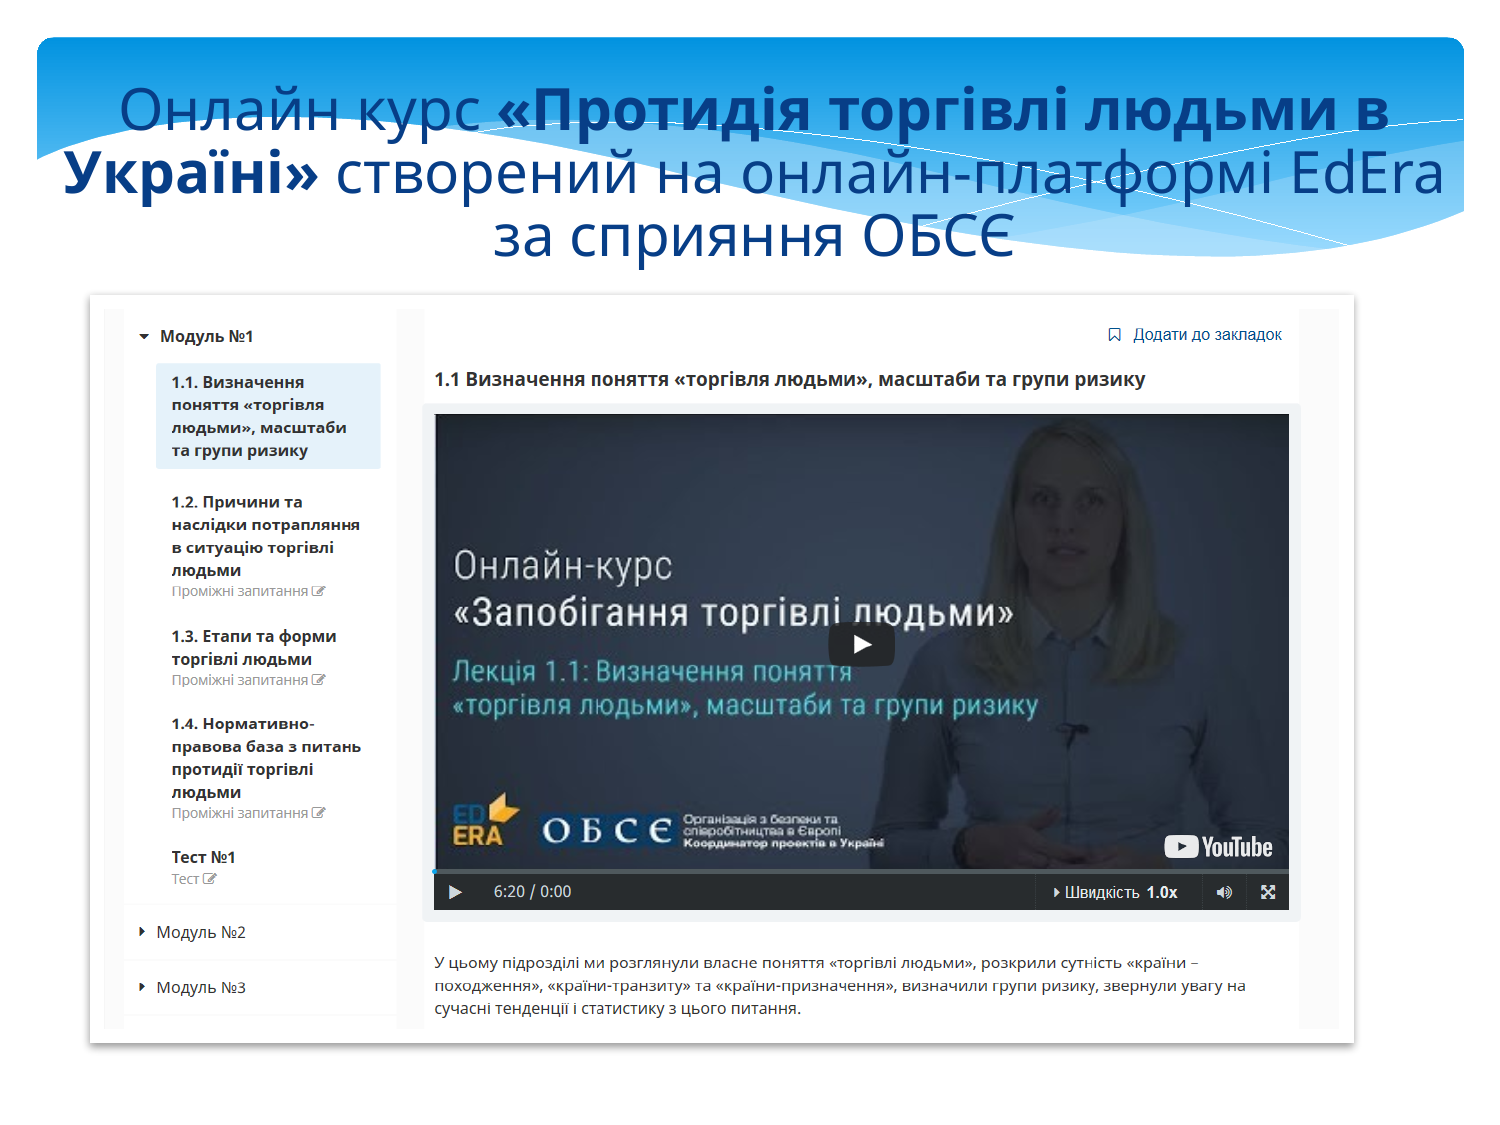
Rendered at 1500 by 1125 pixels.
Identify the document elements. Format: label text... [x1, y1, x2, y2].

text_box Онлайн курс «Протидія торгівлі людьми в Україні» створений на онлайн-платформі EdEra за сприяння ОБСЄ [29, 72, 1481, 279]
picture [103, 308, 1340, 1030]
